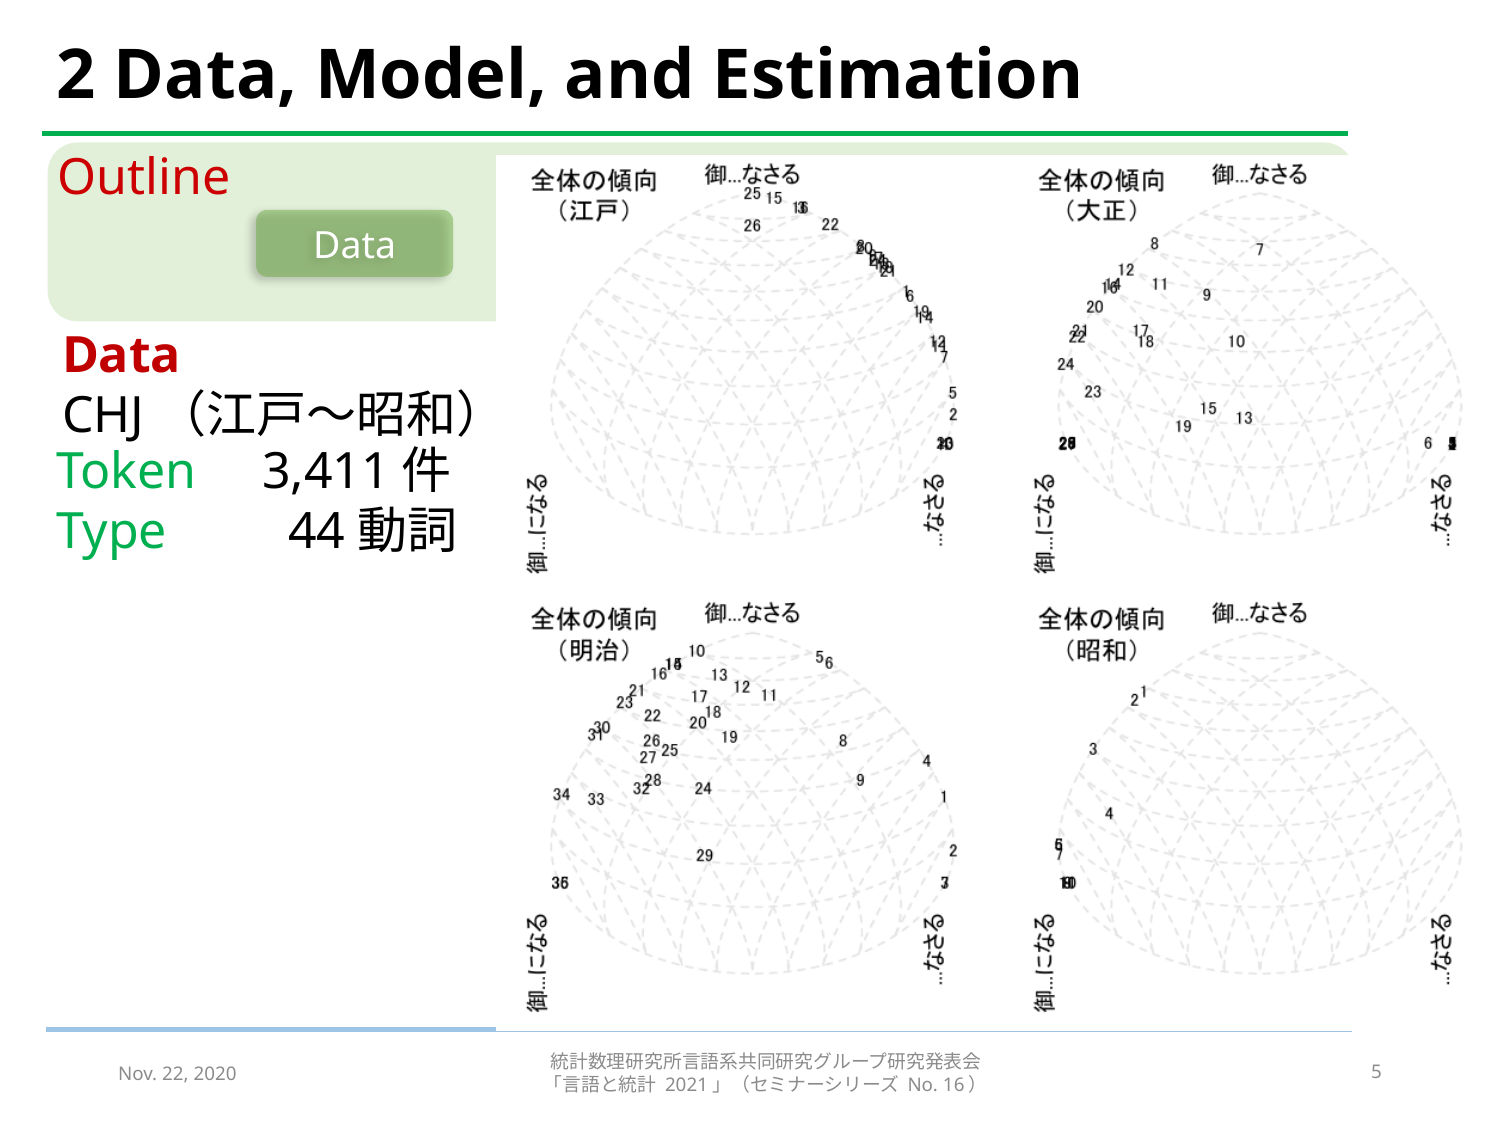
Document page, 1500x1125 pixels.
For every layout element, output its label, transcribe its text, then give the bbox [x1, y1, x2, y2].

title 2 Data, Model, and Estimation [41, 0, 1500, 153]
text_box Outline [43, 136, 246, 212]
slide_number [103, 1042, 441, 1103]
slide_number 5 [1059, 1042, 1397, 1103]
text_box Data [256, 209, 454, 277]
text_box [46, 153, 1350, 315]
text_box Data CHJ（江戸～昭和） [47, 315, 496, 451]
text_box Token 3,411件 Type 44動詞 [41, 430, 496, 566]
picture [496, 155, 1500, 1031]
footer 統計数理研究所言語系共同研究グループ研究発表会 「言語と統計 2021」（セミナーシリーズ No. 16） [496, 1042, 1035, 1103]
